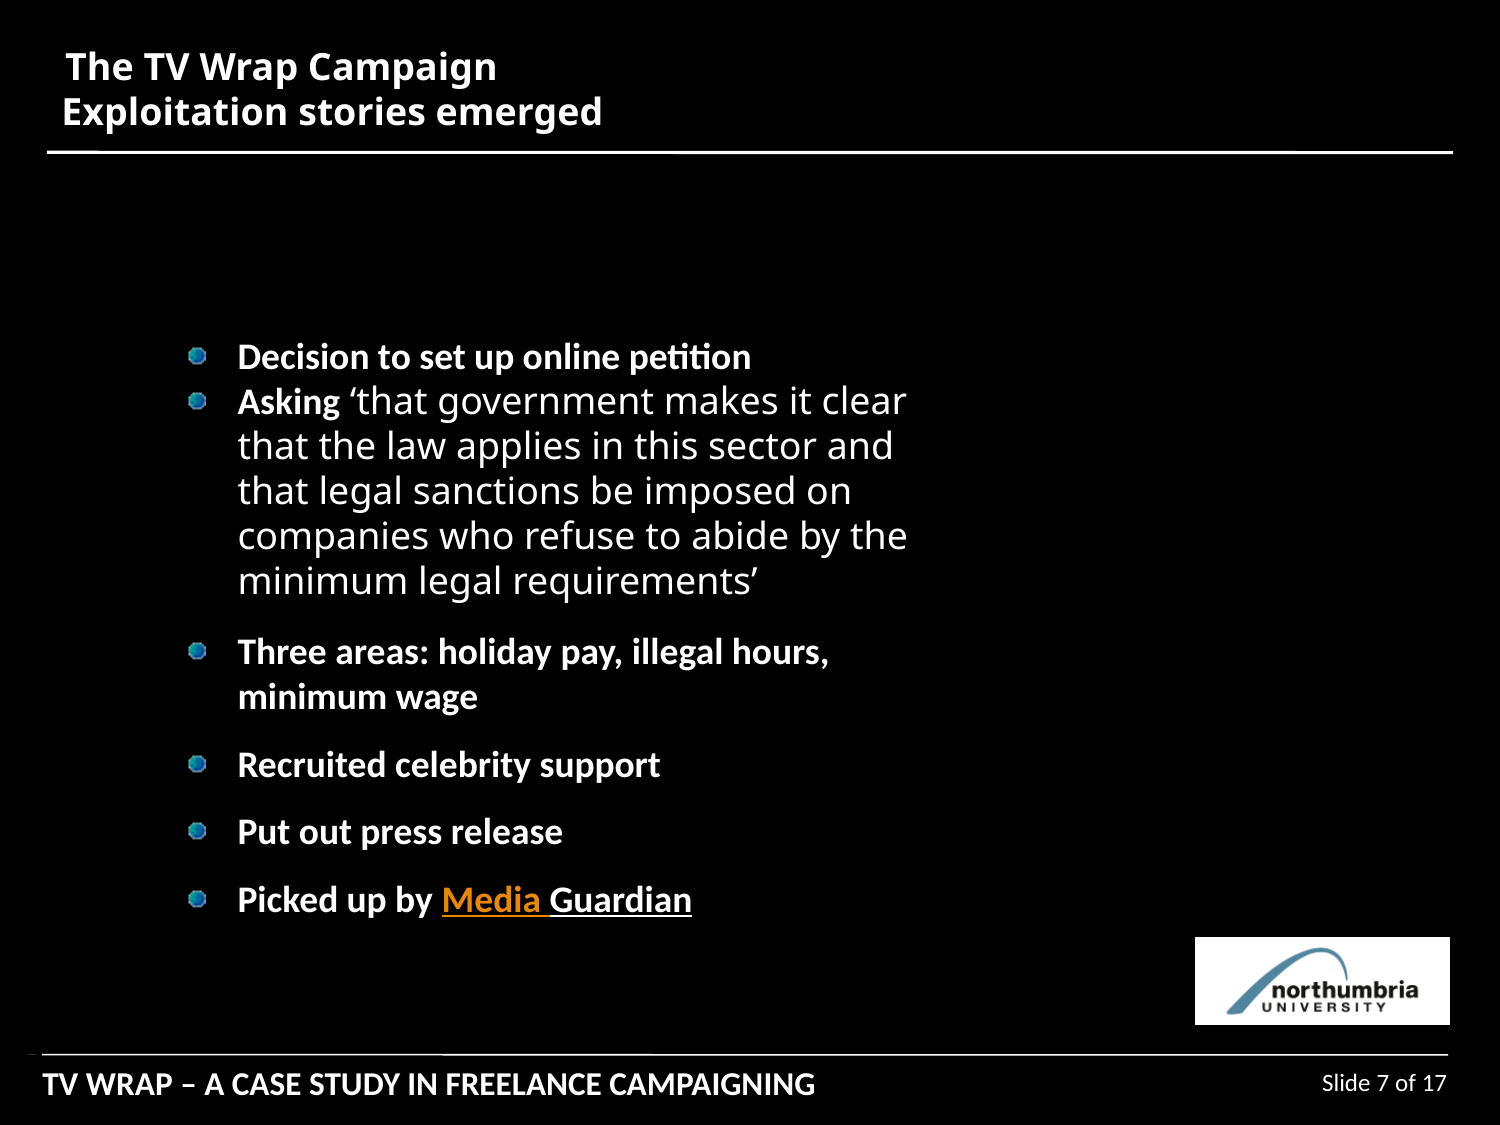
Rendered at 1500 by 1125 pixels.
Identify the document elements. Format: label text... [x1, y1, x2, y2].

picture [178, 749, 206, 776]
picture [178, 636, 206, 663]
picture [1195, 937, 1450, 1025]
text_box Decision to set up online petition Asking ‘that government makes it clear that the law applies in this sector and that legal sanctions be imposed on companies who refuse to abide by the minimum legal requirements’ Three areas: holiday pay, illegal hours, minimum wage Recruited celebrity support Put out press release Picked up by Media Guardian [164, 477, 950, 995]
picture [178, 884, 206, 911]
text_box The TV Wrap Campaign [50, 35, 1270, 95]
slide_number Slide 7 of 17 [1240, 1043, 1463, 1104]
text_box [46, 144, 1454, 469]
picture [178, 816, 206, 843]
text_box Exploitation stories emerged [46, 80, 1031, 140]
